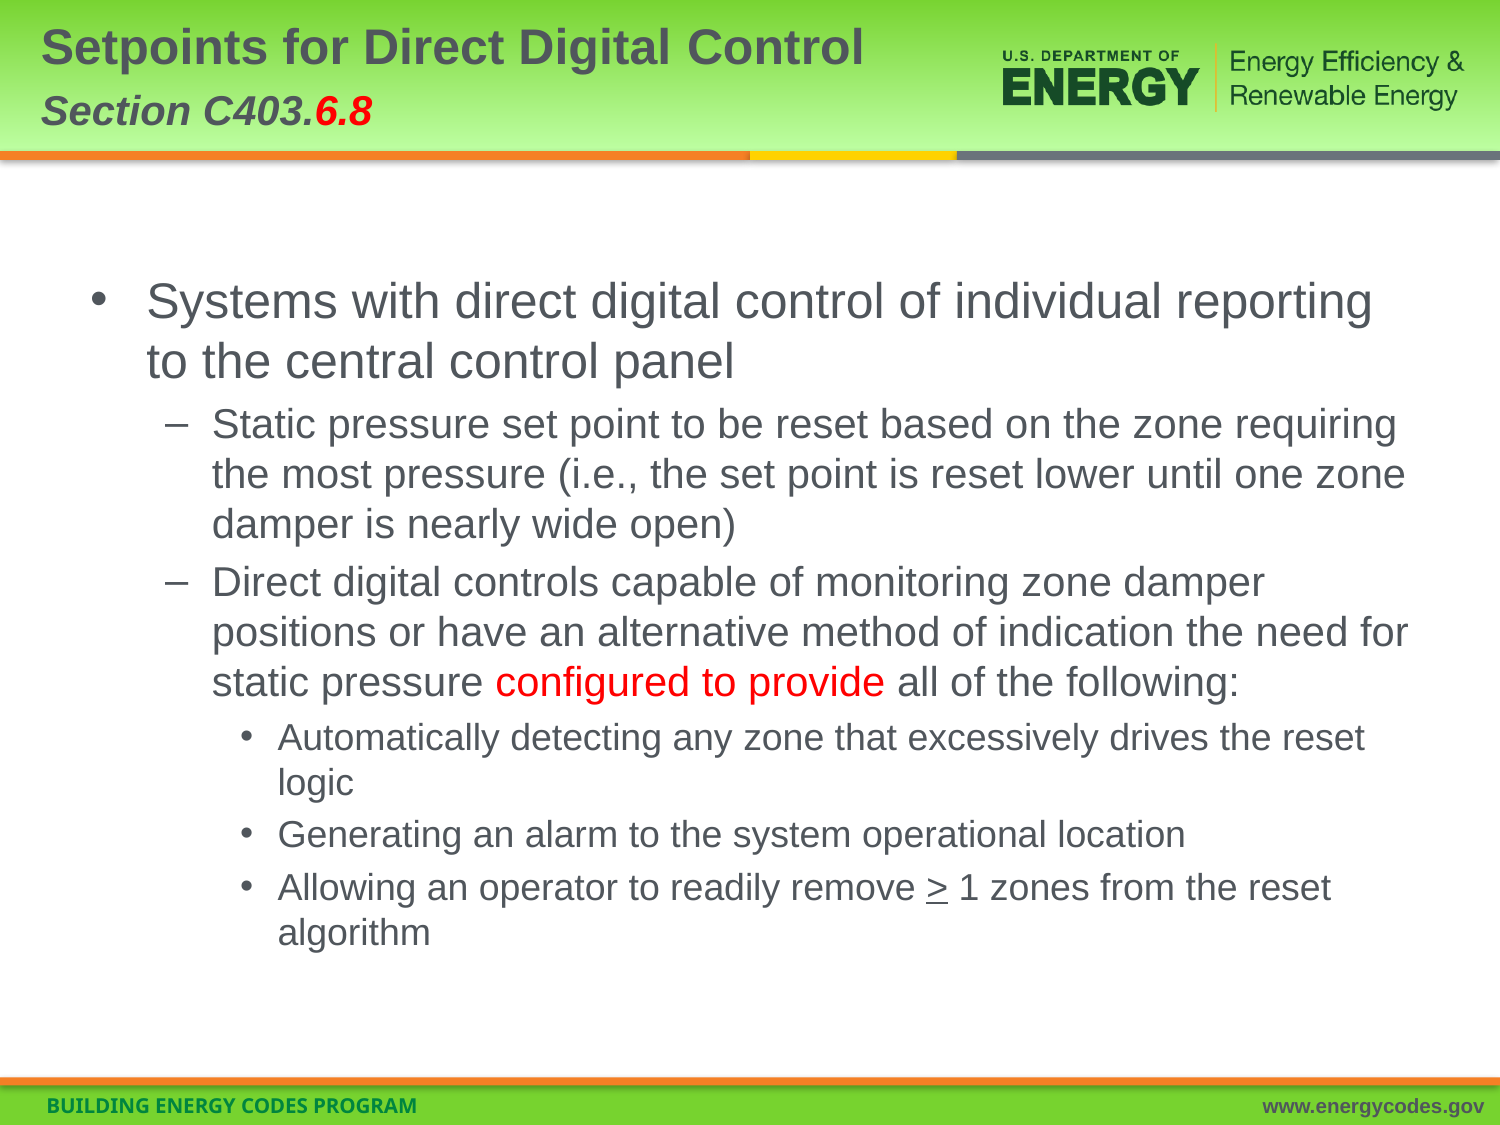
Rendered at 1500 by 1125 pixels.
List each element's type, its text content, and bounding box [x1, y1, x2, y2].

title Setpoints for Direct Digital Control Section C403.6.8 [25, 0, 959, 152]
picture [1003, 43, 1465, 112]
list Systems with direct digital control of individual reporting to the central control panel Static pressure set point to be reset based on the zone requiring the most pressure (i.e., the set point is reset lower until one zone damper is nearly wide open) Direct digital controls capable of monitoring zone damper positions or have an alternative method of indication the need for static pressure configured to provide all of the following: Automatically detecting any zone that excessively drives the reset logic Generating an alarm to the system operational location Allowing an operator to readily remove > 1 zones from the reset algorithm [75, 260, 1425, 1061]
